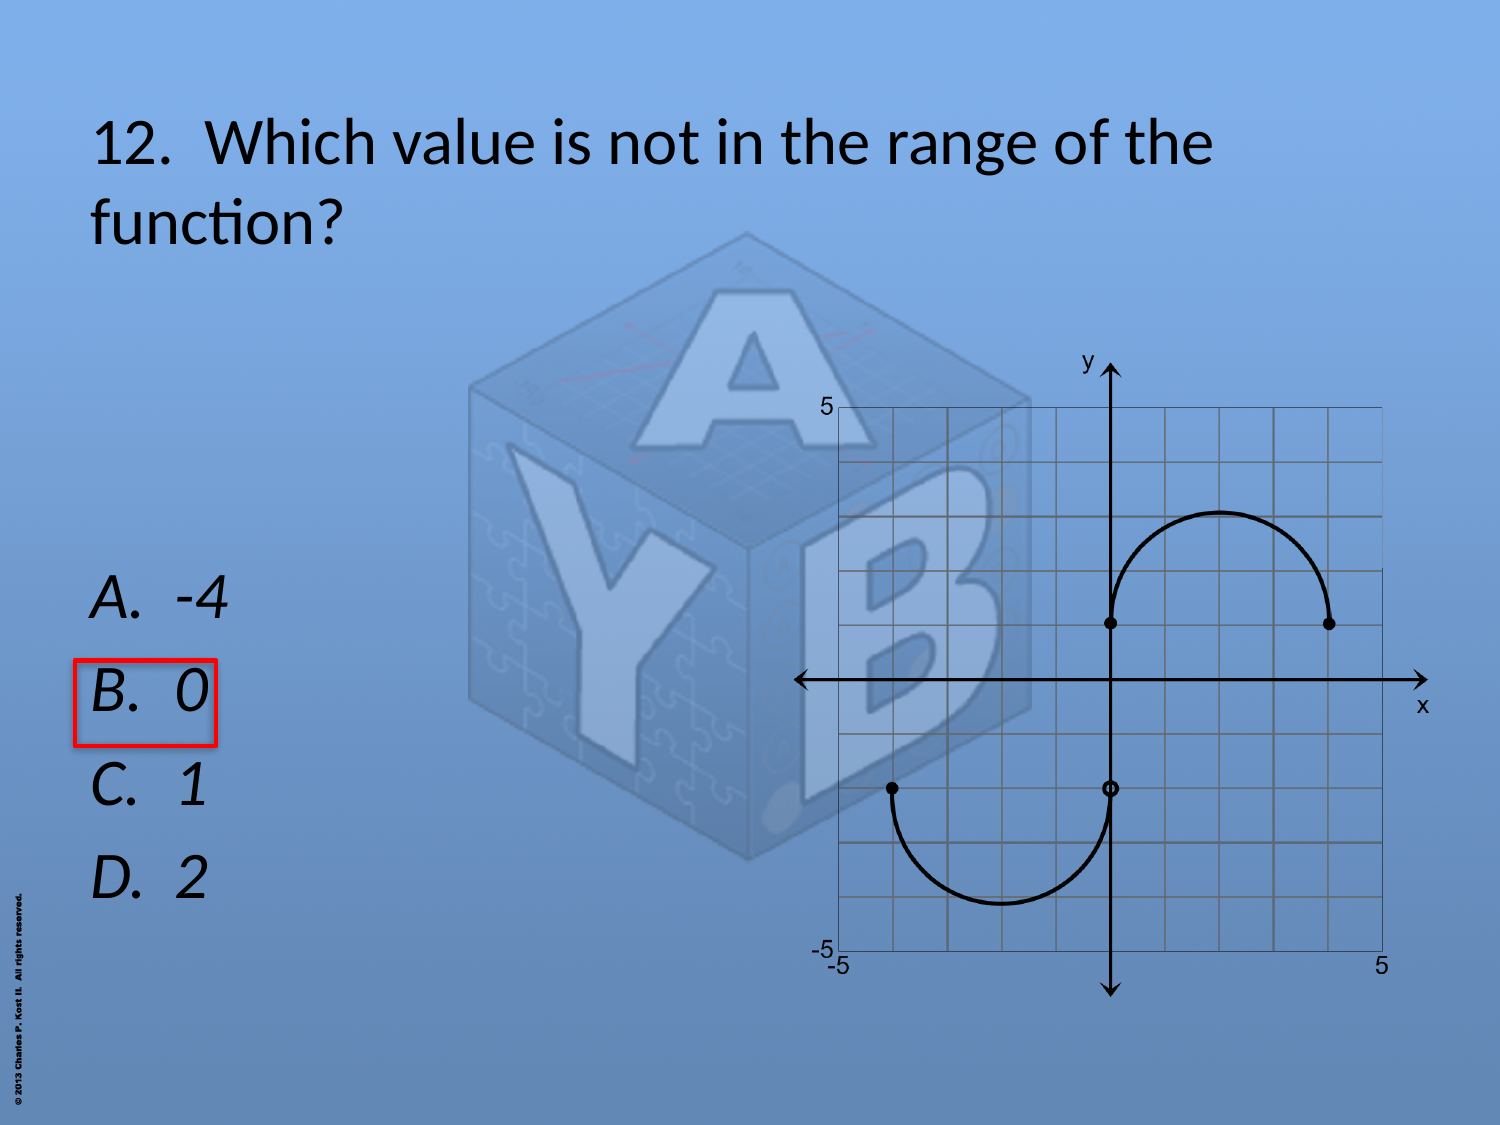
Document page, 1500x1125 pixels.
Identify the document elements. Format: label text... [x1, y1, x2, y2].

list 12. Which value is not in the range of the function? -4 0 1 2 [75, 90, 1425, 1005]
picture [0, 0, 1500, 1125]
text_box [74, 659, 217, 747]
